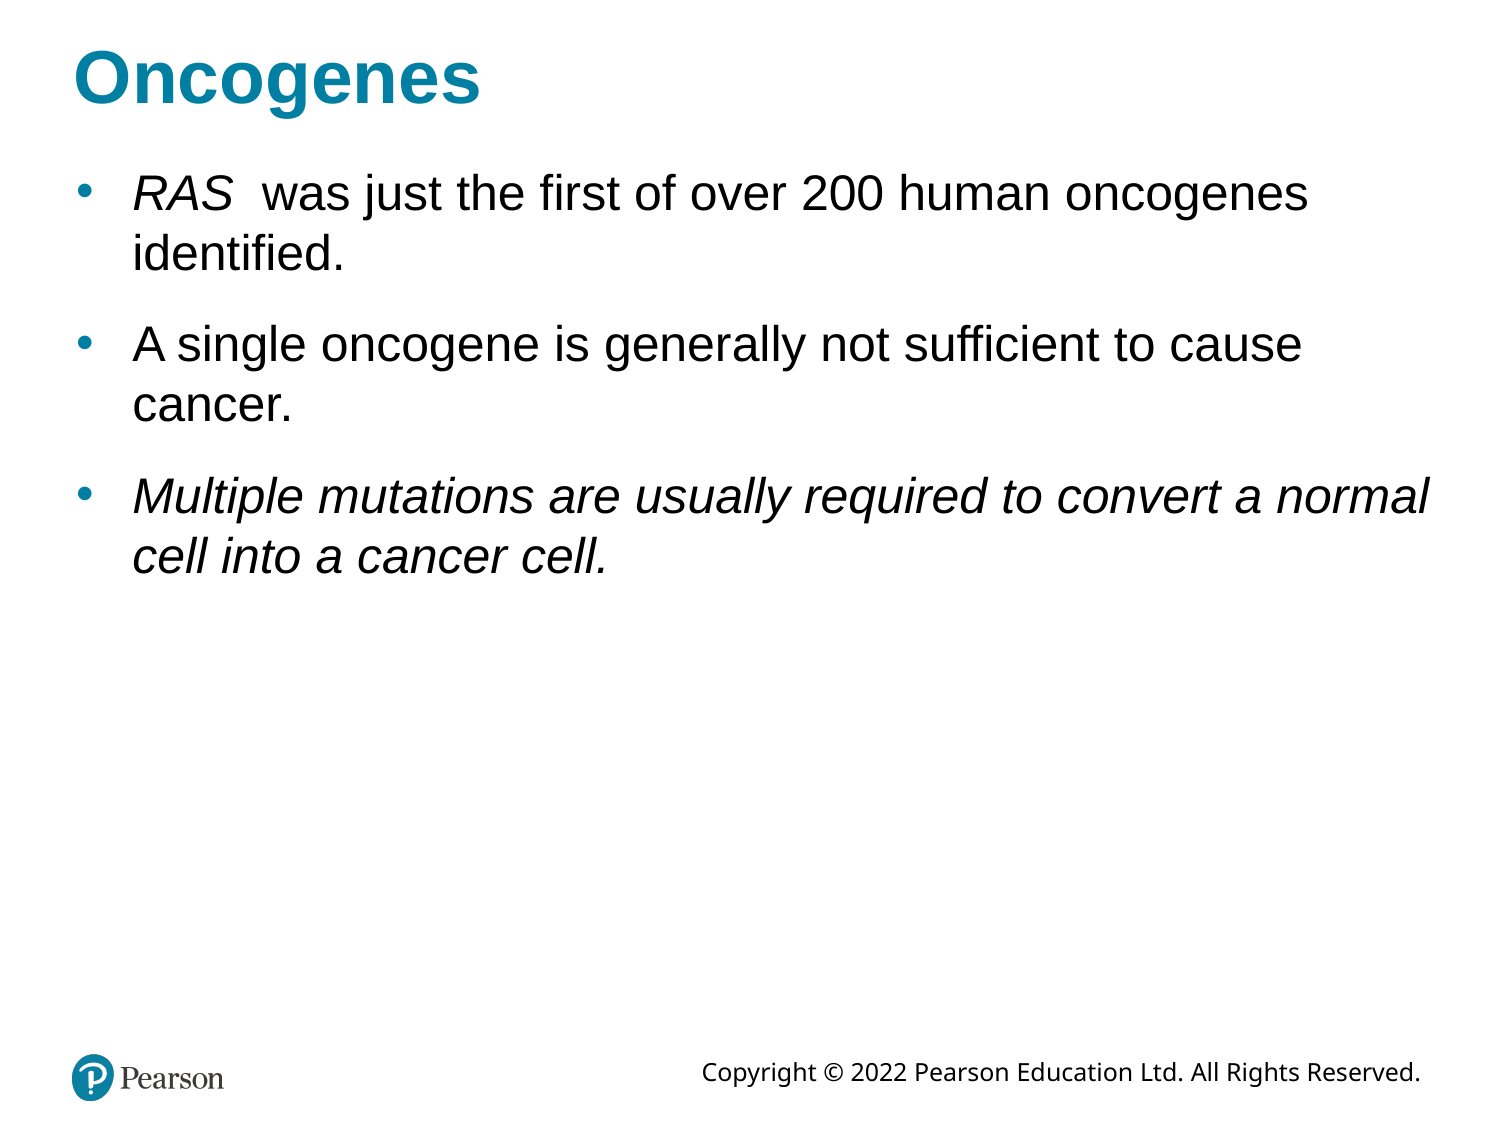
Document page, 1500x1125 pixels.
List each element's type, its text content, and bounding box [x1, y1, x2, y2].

title Oncogenes [73, 25, 1436, 121]
list R A S was just the first of over 200 human oncogenes identified. A single oncogene is generally not sufficient to cause cancer. Multiple mutations are usually required to convert a normal cell into a cancer cell. [76, 160, 1438, 618]
picture [98, 1054, 224, 1101]
picture [72, 1087, 83, 1101]
picture [80, 1063, 106, 1088]
picture [72, 1054, 88, 1070]
